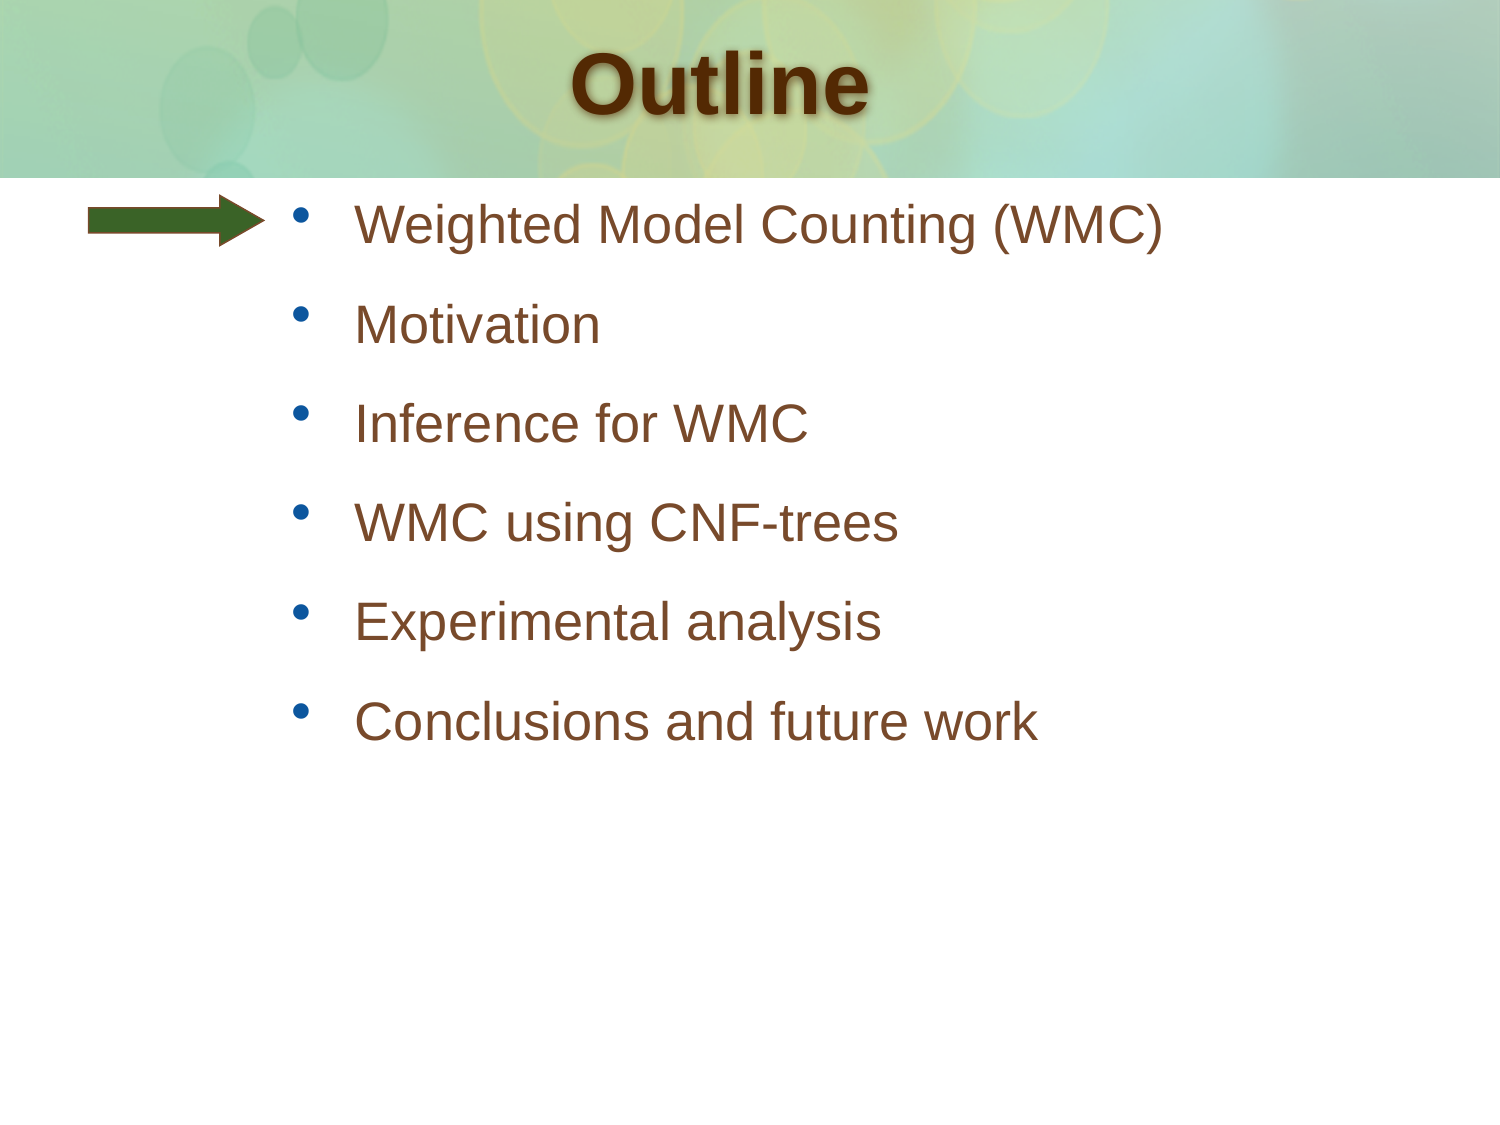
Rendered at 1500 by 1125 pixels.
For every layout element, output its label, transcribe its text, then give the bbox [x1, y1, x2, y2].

picture [0, 0, 1500, 178]
list Weighted Model Counting (WMC) Motivation Inference for WMC WMC using CNF-trees Experimental analysis Conclusions and future work [274, 174, 1500, 1125]
text_box [88, 195, 264, 246]
title Outline [30, 0, 1410, 159]
